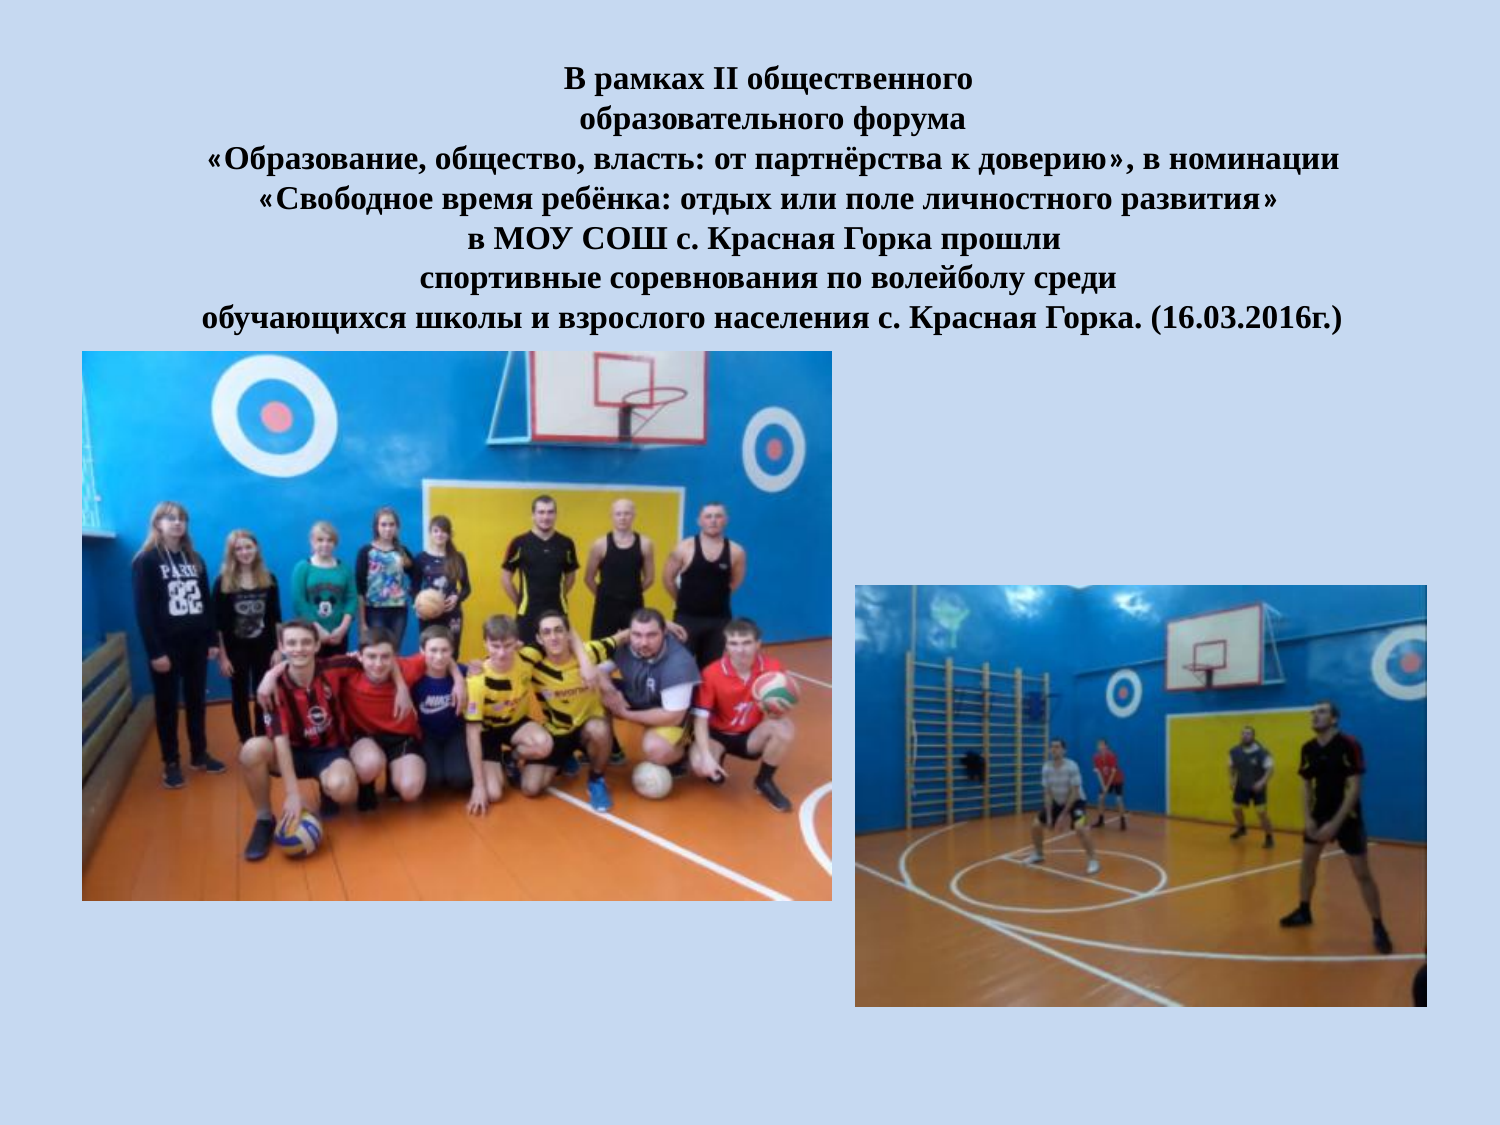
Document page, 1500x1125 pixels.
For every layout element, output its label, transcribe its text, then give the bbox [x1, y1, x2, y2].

text_box В рамках II общественного образовательного форума «Образование, общество, власть: от партнёрства к доверию», в номинации «Свободное время ребёнка: отдых или поле личностного развития» в МОУ СОШ с. Красная Горка прошли спортивные соревнования по волейболу среди обучающихся школы и взрослого населения с. Красная Горка. (16.03.2016г.) [178, 48, 1360, 343]
picture [81, 351, 833, 901]
picture [855, 585, 1427, 1007]
